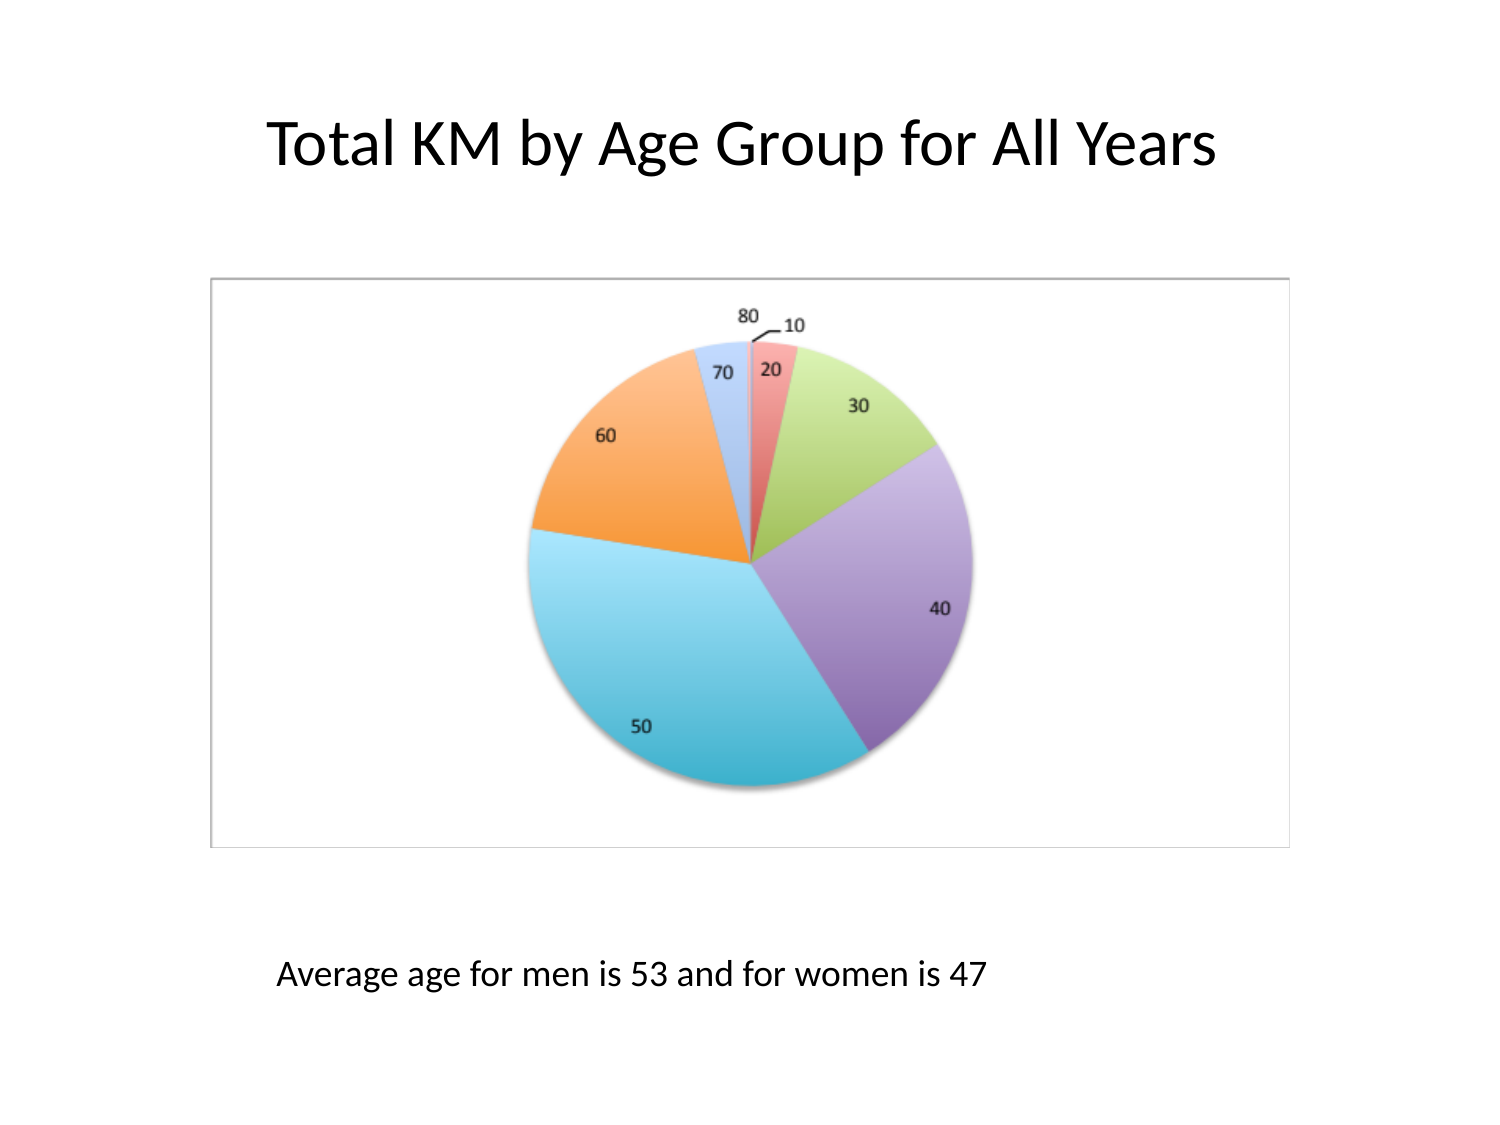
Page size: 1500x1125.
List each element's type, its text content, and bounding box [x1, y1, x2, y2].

picture [210, 276, 1290, 849]
text_box Average age for men is 53 and for women is 47 [261, 941, 1004, 1002]
title Total KM by Age Group for All Years [75, 45, 1425, 233]
